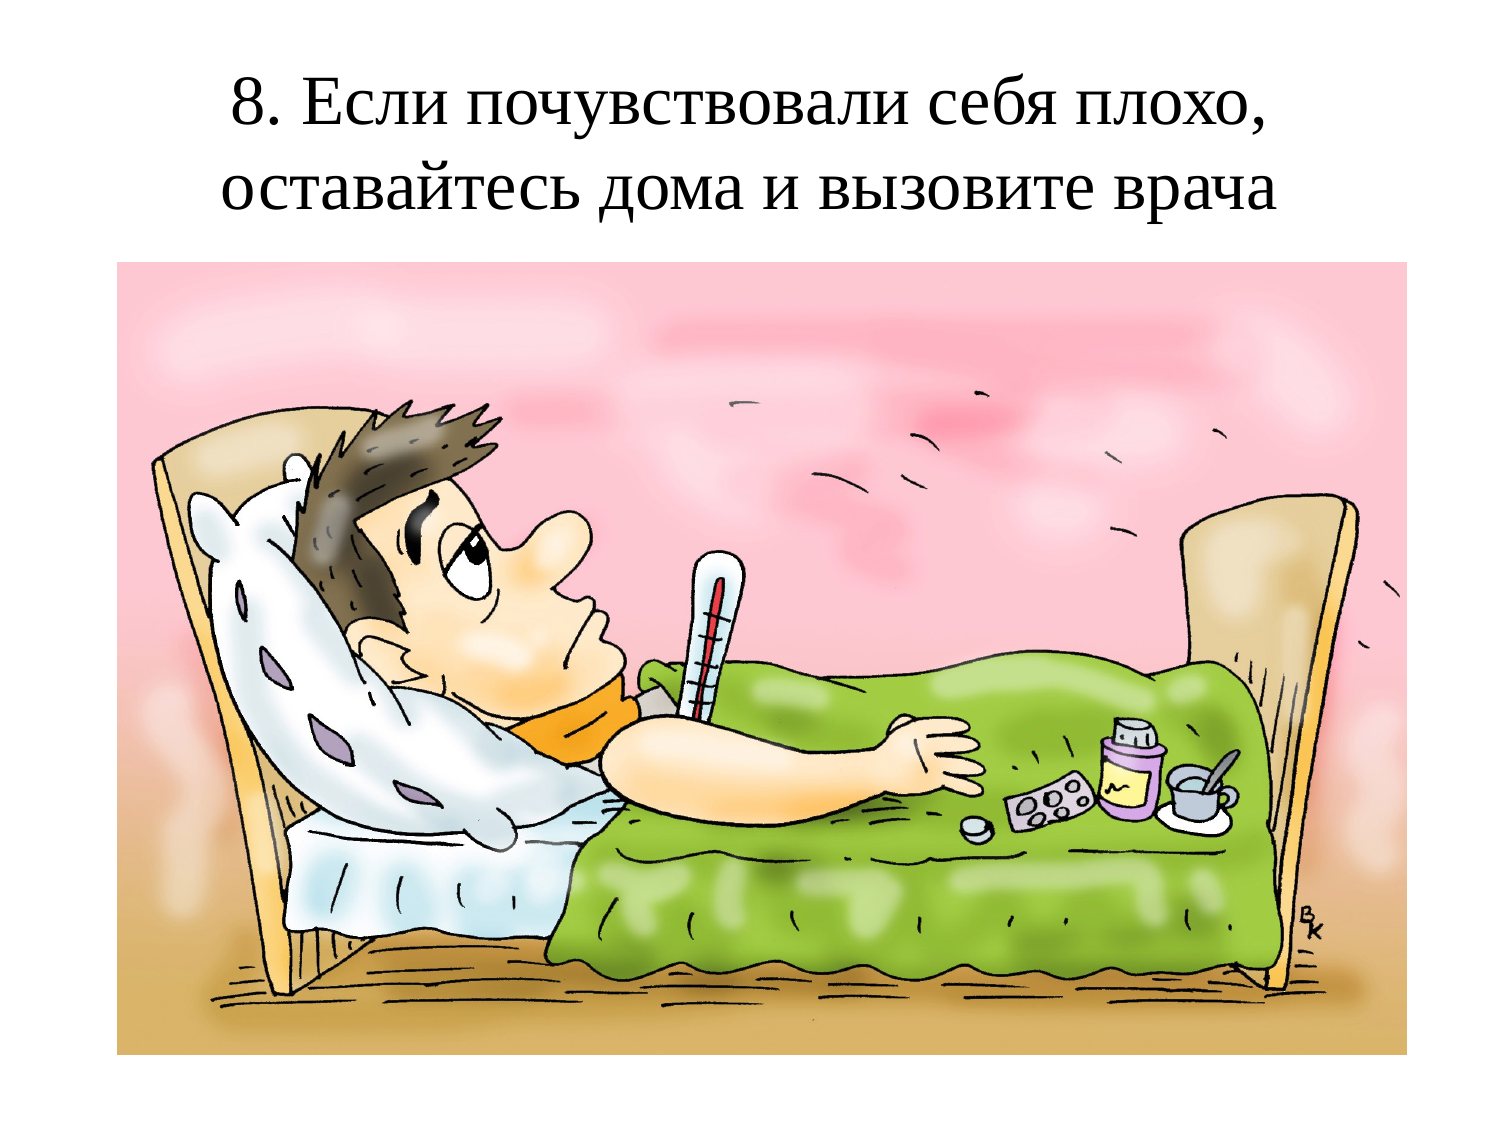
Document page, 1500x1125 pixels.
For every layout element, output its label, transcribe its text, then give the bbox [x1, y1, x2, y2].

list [116, 262, 1407, 1055]
title 8. Если почувствовали себя плохо, оставайтесь дома и вызовите врача [75, 45, 1425, 233]
